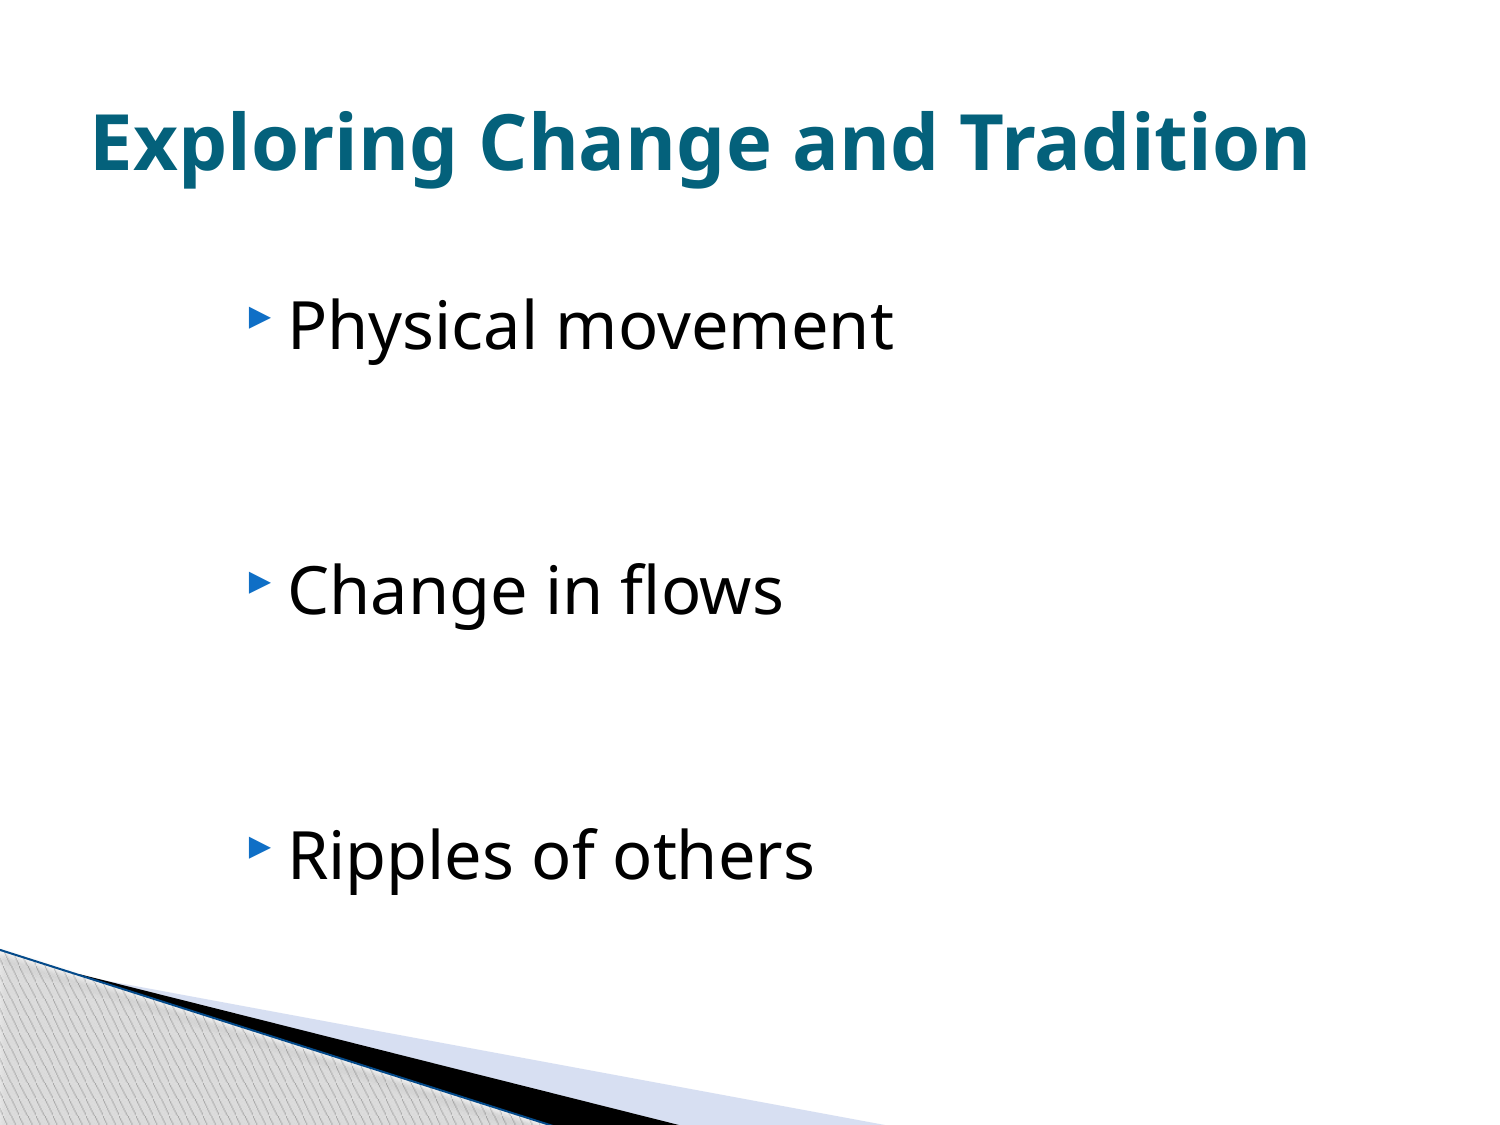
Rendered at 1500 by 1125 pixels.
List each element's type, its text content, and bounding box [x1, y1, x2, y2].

title Exploring Change and Tradition [75, 45, 1425, 233]
list Physical movement Change in flows Ripples of others [212, 275, 1425, 986]
